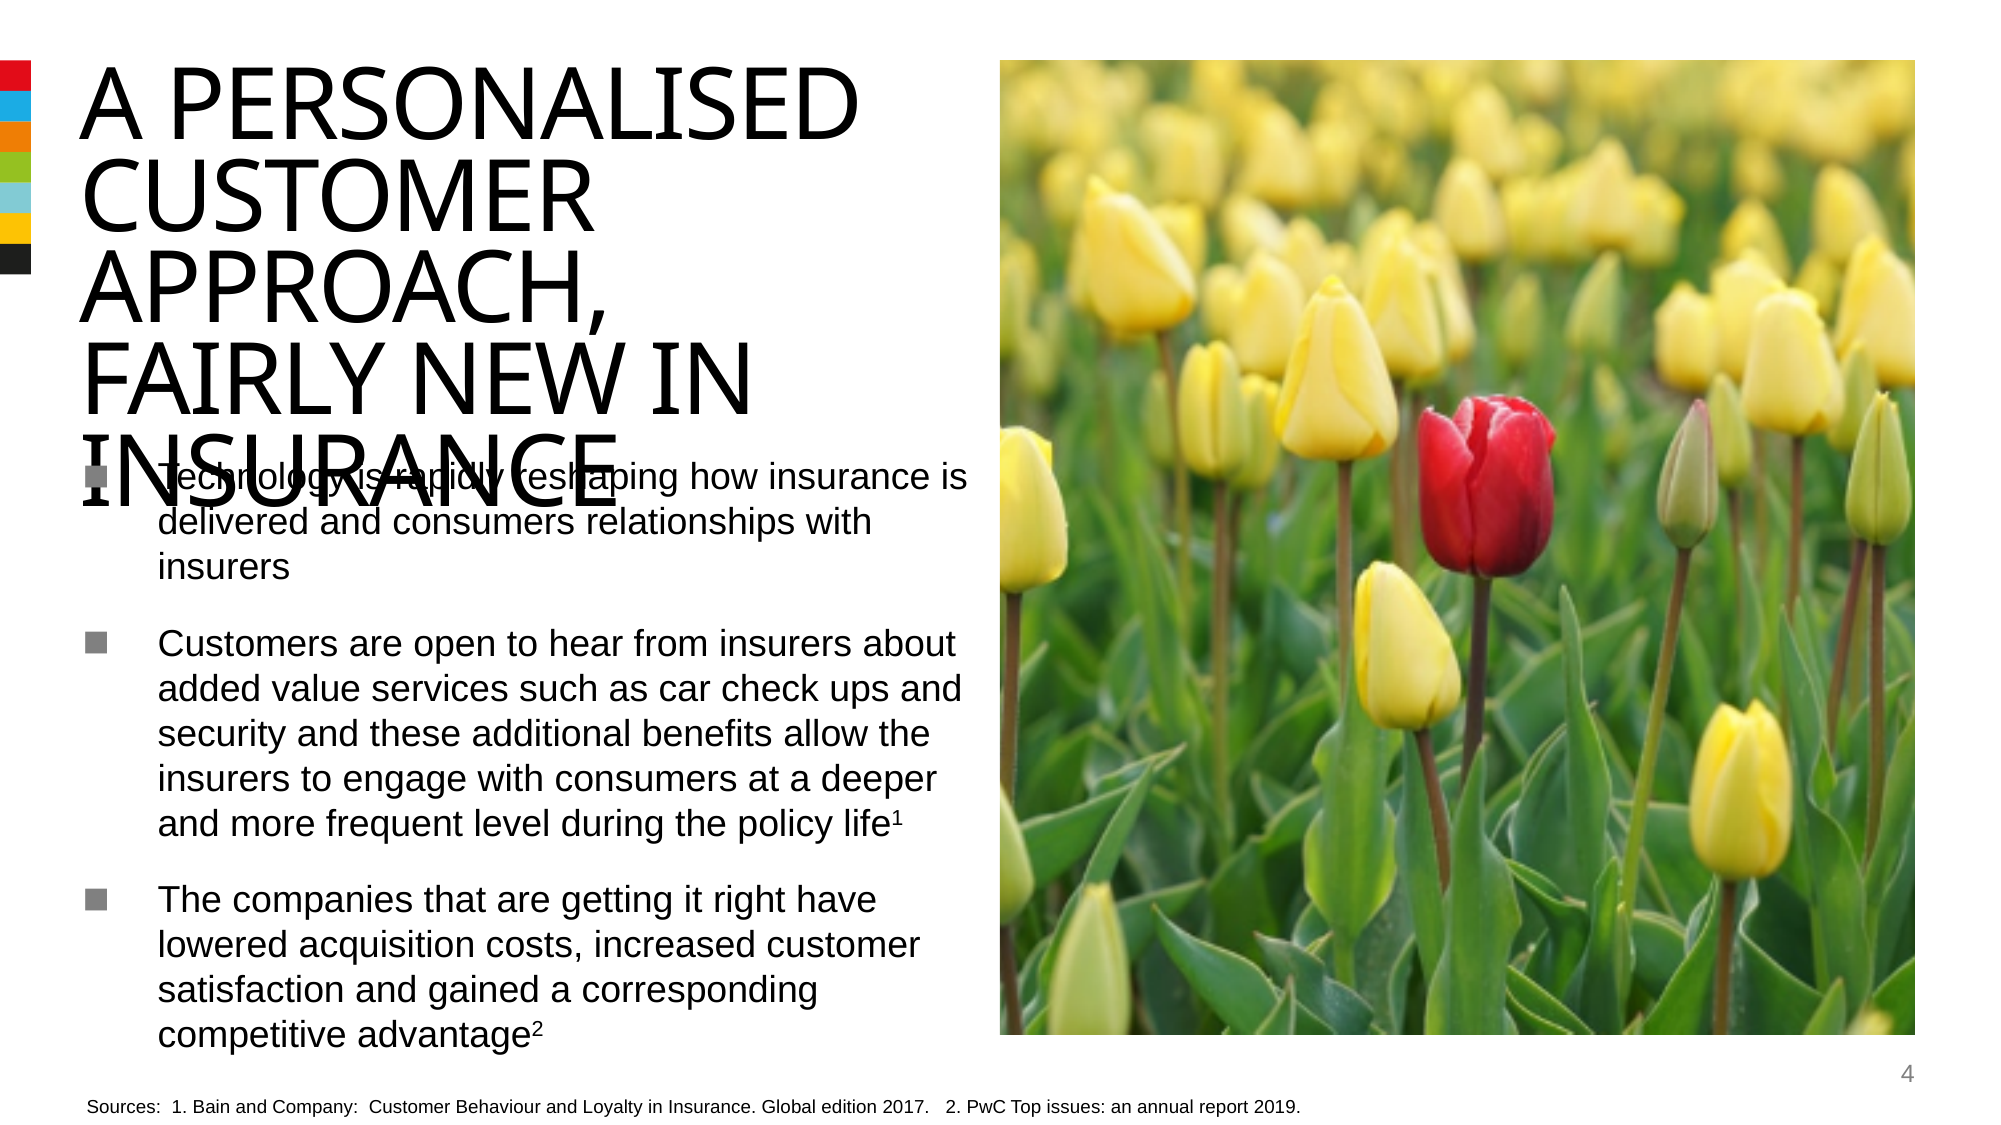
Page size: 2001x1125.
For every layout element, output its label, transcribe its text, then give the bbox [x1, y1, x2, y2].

slide_number 4 [1845, 1057, 1915, 1087]
title A personalised customer approach, fairly new in insurance [79, 67, 938, 240]
text_box [19, 1057, 263, 1125]
text_box Sources: 1. Bain and Company: Customer Behaviour and Loyalty in Insurance. Global edition 2017. 2. PwC Top issues: an annual report 2019. [71, 1087, 1606, 1125]
list Technology is rapidly reshaping how insurance is delivered and consumers relationships with insurers Customers are open to hear from insurers about added value services such as car check ups and security and these additional benefits allow the insurers to engage with consumers at a deeper and more frequent level during the policy life1 The companies that are getting it right have lowered acquisition costs, increased customer satisfaction and gained a corresponding competitive advantage2 [67, 444, 984, 1024]
picture [999, 60, 1915, 1035]
